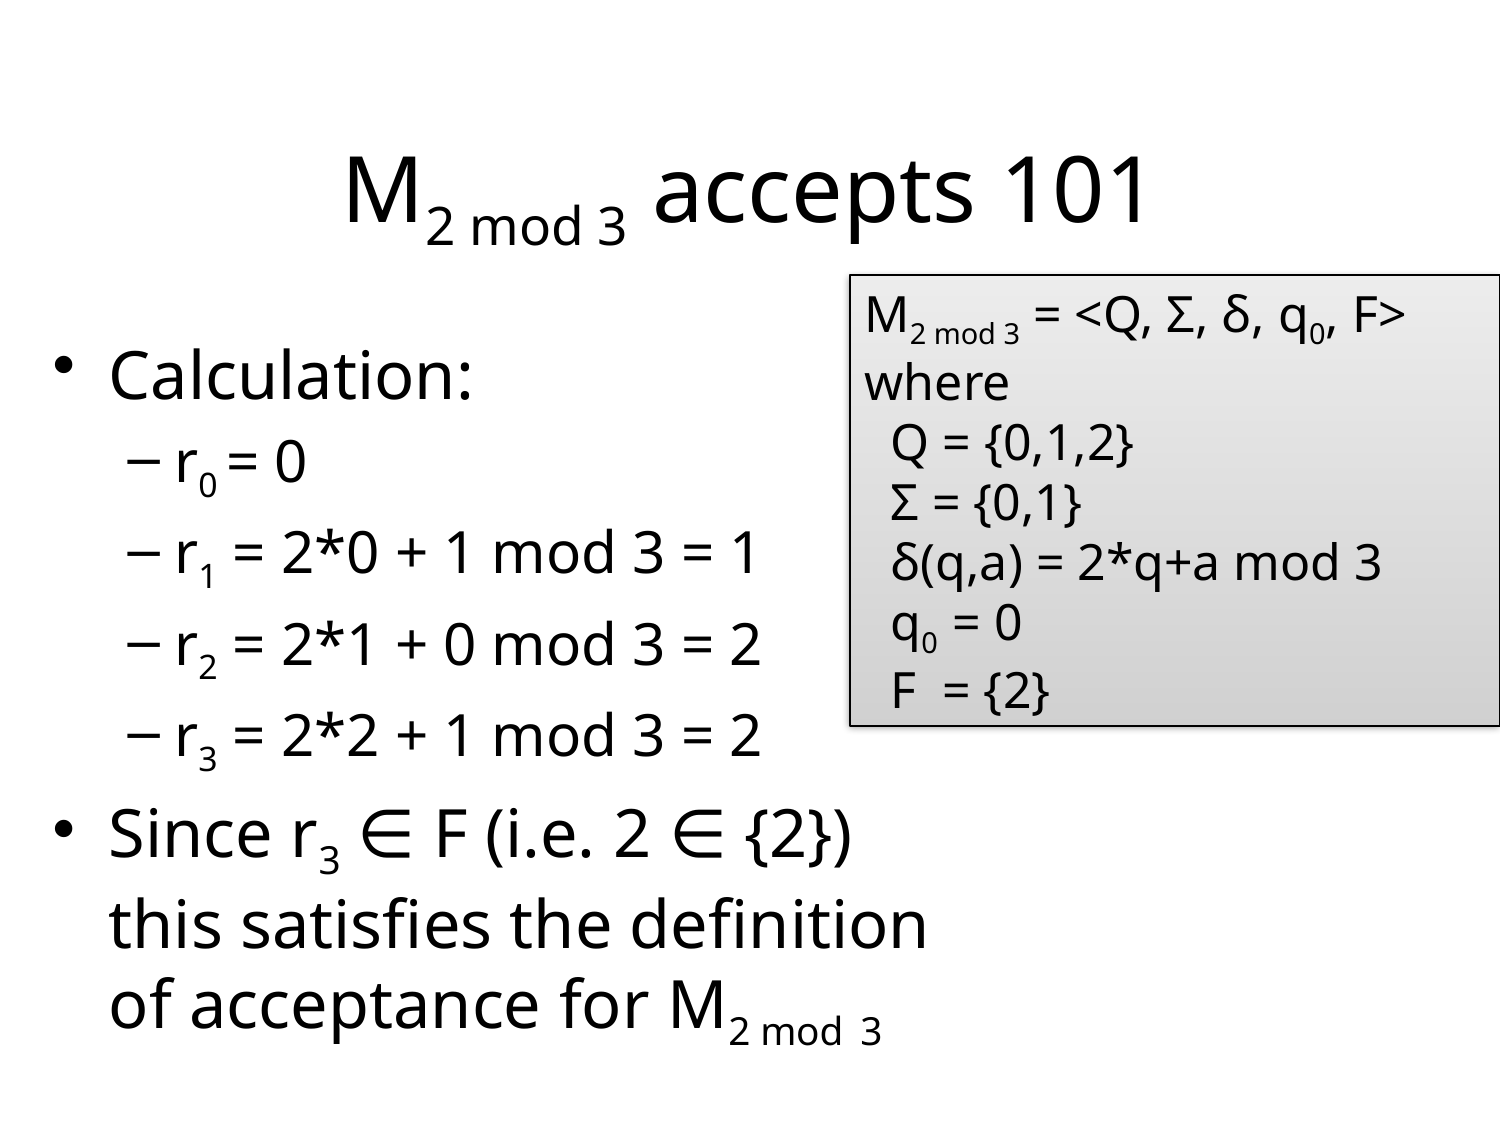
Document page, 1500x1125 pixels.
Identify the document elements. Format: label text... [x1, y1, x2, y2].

list Calculation: r0 = 0 r1 = 2*0 + 1 mod 3 = 1 r2 = 2*1 + 0 mod 3 = 2 r3 = 2*2 + 1 mod 3 = 2 Since r3 ∈ F (i.e. 2 ∈ {2}) this satisfies the definition of acceptance for M2 mod 3 [37, 324, 1313, 1001]
title M2 mod 3 accepts 101 [112, 99, 1388, 288]
text_box M2 mod 3 = <Q, Σ, δ, q0, F> where Q = {0,1,2} Σ = {0,1} δ(q,a) = 2*q+a mod 3 q0 = 0 F = {2} [849, 274, 1500, 727]
